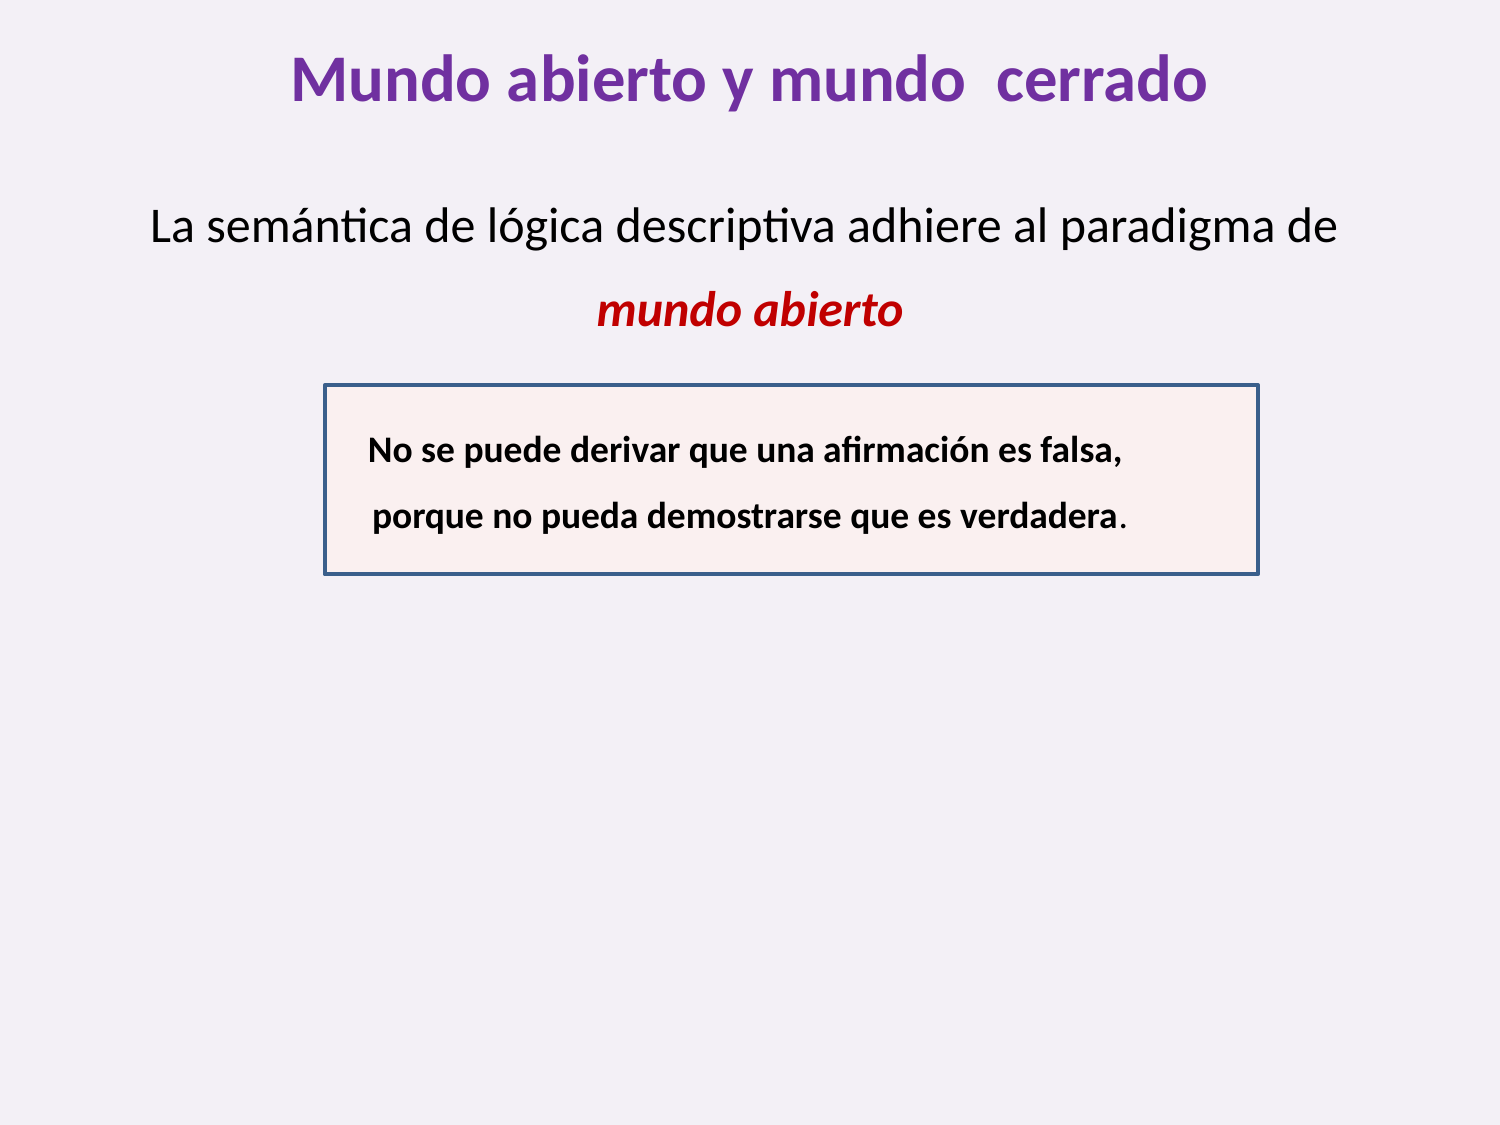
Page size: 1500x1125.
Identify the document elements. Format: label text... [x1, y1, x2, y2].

list La semántica de lógica descriptiva adhiere al paradigma de mundo abierto No se puede derivar que una afirmación es falsa, porque no pueda demostrarse que es verdadera. [41, 172, 1459, 1024]
title Mundo abierto y mundo cerrado [41, 19, 1459, 114]
